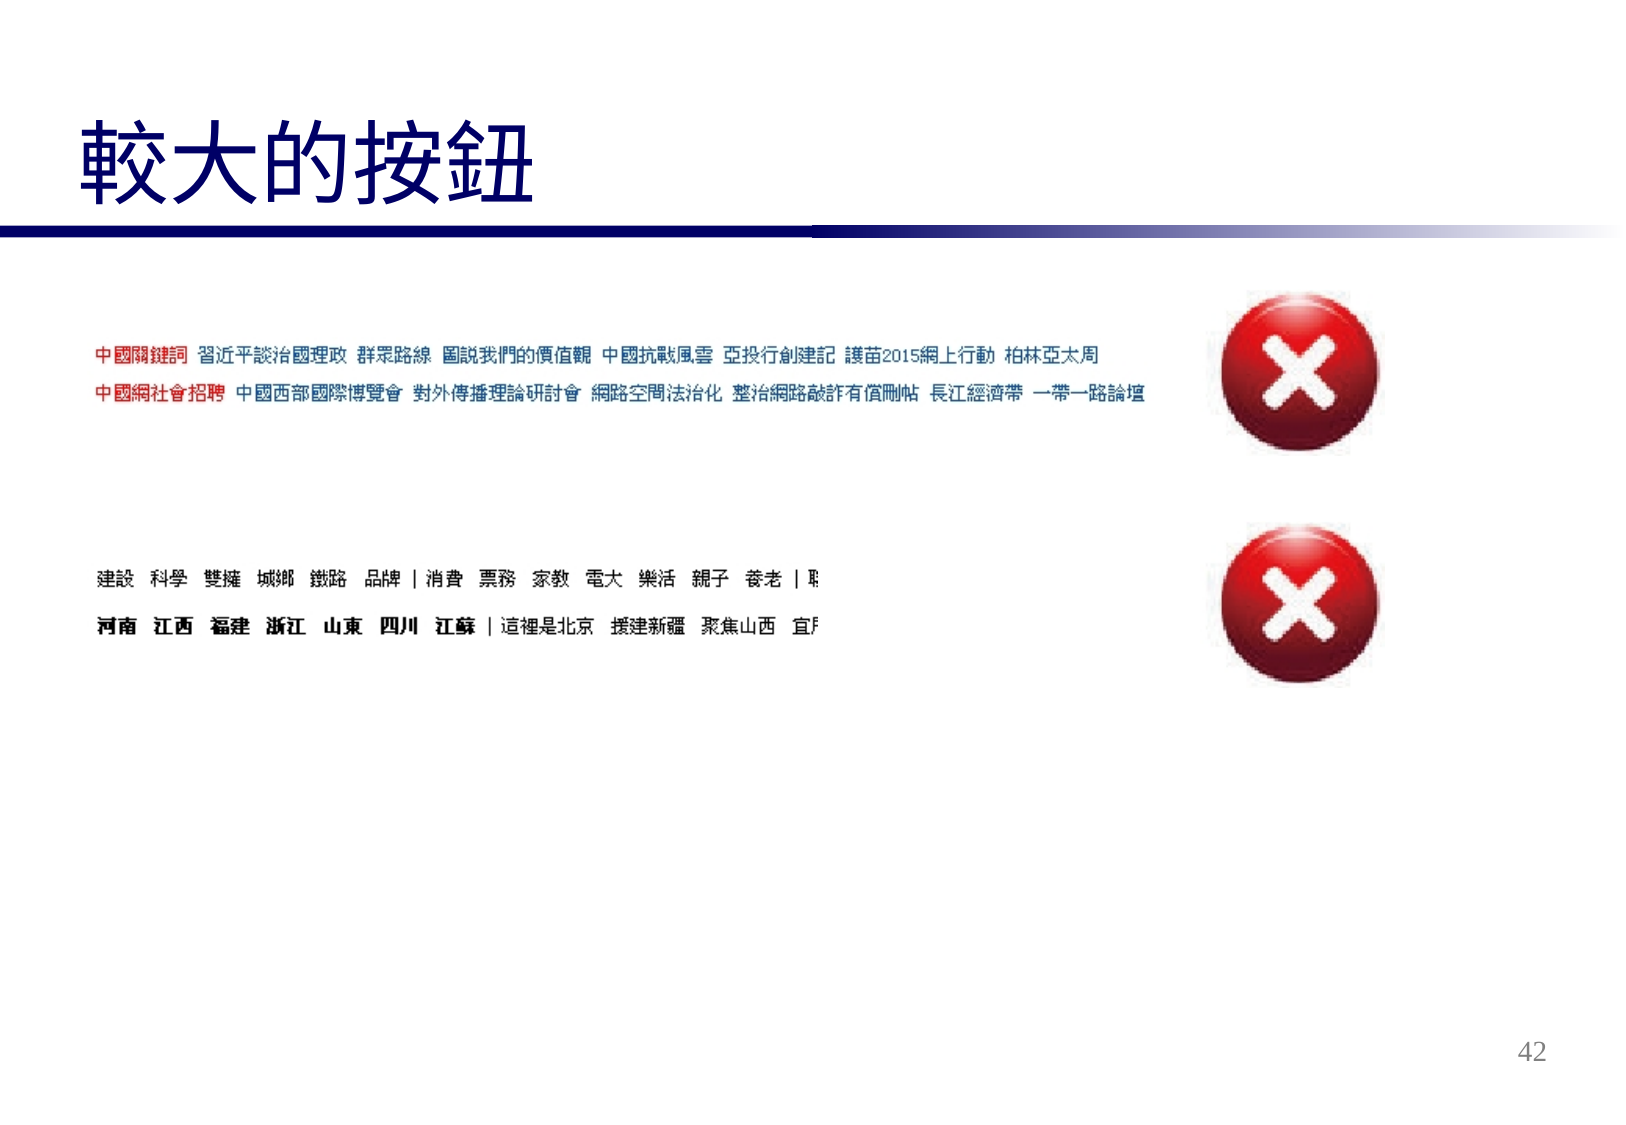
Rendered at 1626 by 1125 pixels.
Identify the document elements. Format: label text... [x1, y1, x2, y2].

title 較大的按鈕 [62, 43, 1563, 225]
picture [87, 562, 818, 641]
picture [1199, 289, 1385, 456]
picture [87, 337, 1154, 409]
slide_number 42 [1223, 1012, 1563, 1088]
picture [1199, 521, 1385, 688]
